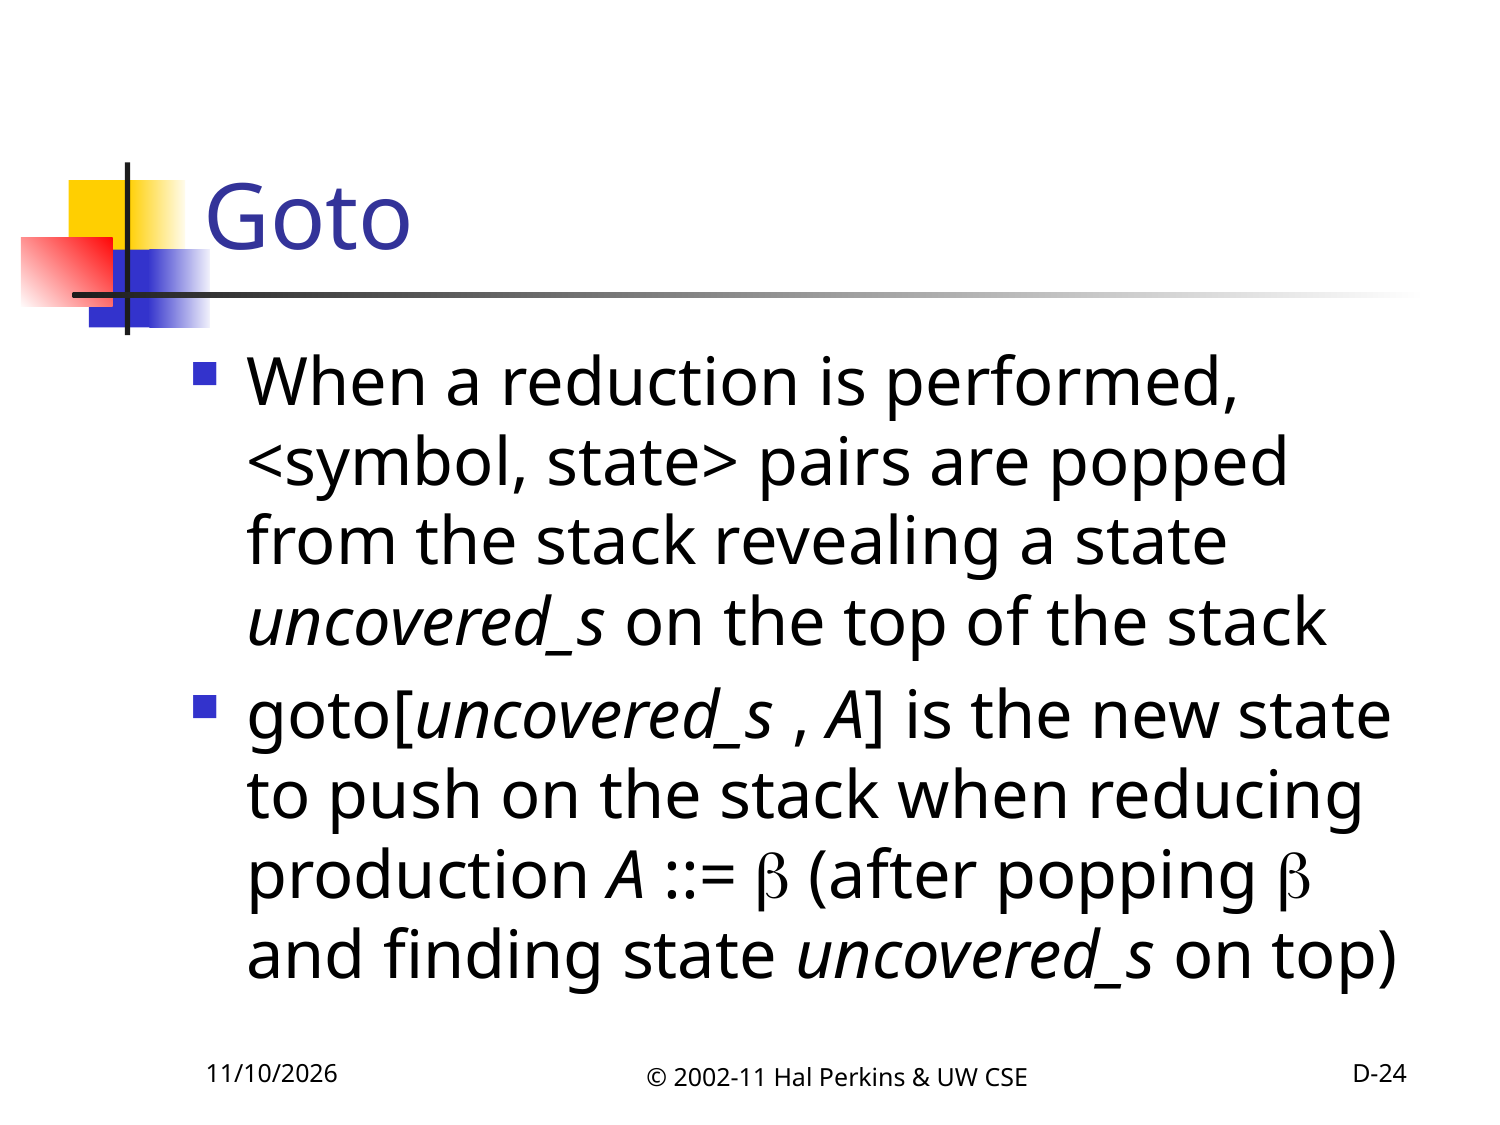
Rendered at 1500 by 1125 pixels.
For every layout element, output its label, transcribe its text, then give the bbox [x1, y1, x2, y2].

list When a reduction is performed, <symbol, state> pairs are popped from the stack revealing a state uncovered_s on the top of the stack goto[uncovered_s , A] is the new state to push on the stack when reducing production A ::=  (after popping  and finding state uncovered_s on top) [174, 331, 1450, 1006]
slide_number D-24 [1154, 1023, 1423, 1100]
footer © 2002-11 Hal Perkins & UW CSE [599, 1023, 1076, 1100]
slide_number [190, 1023, 504, 1100]
title Goto [188, 35, 1468, 275]
